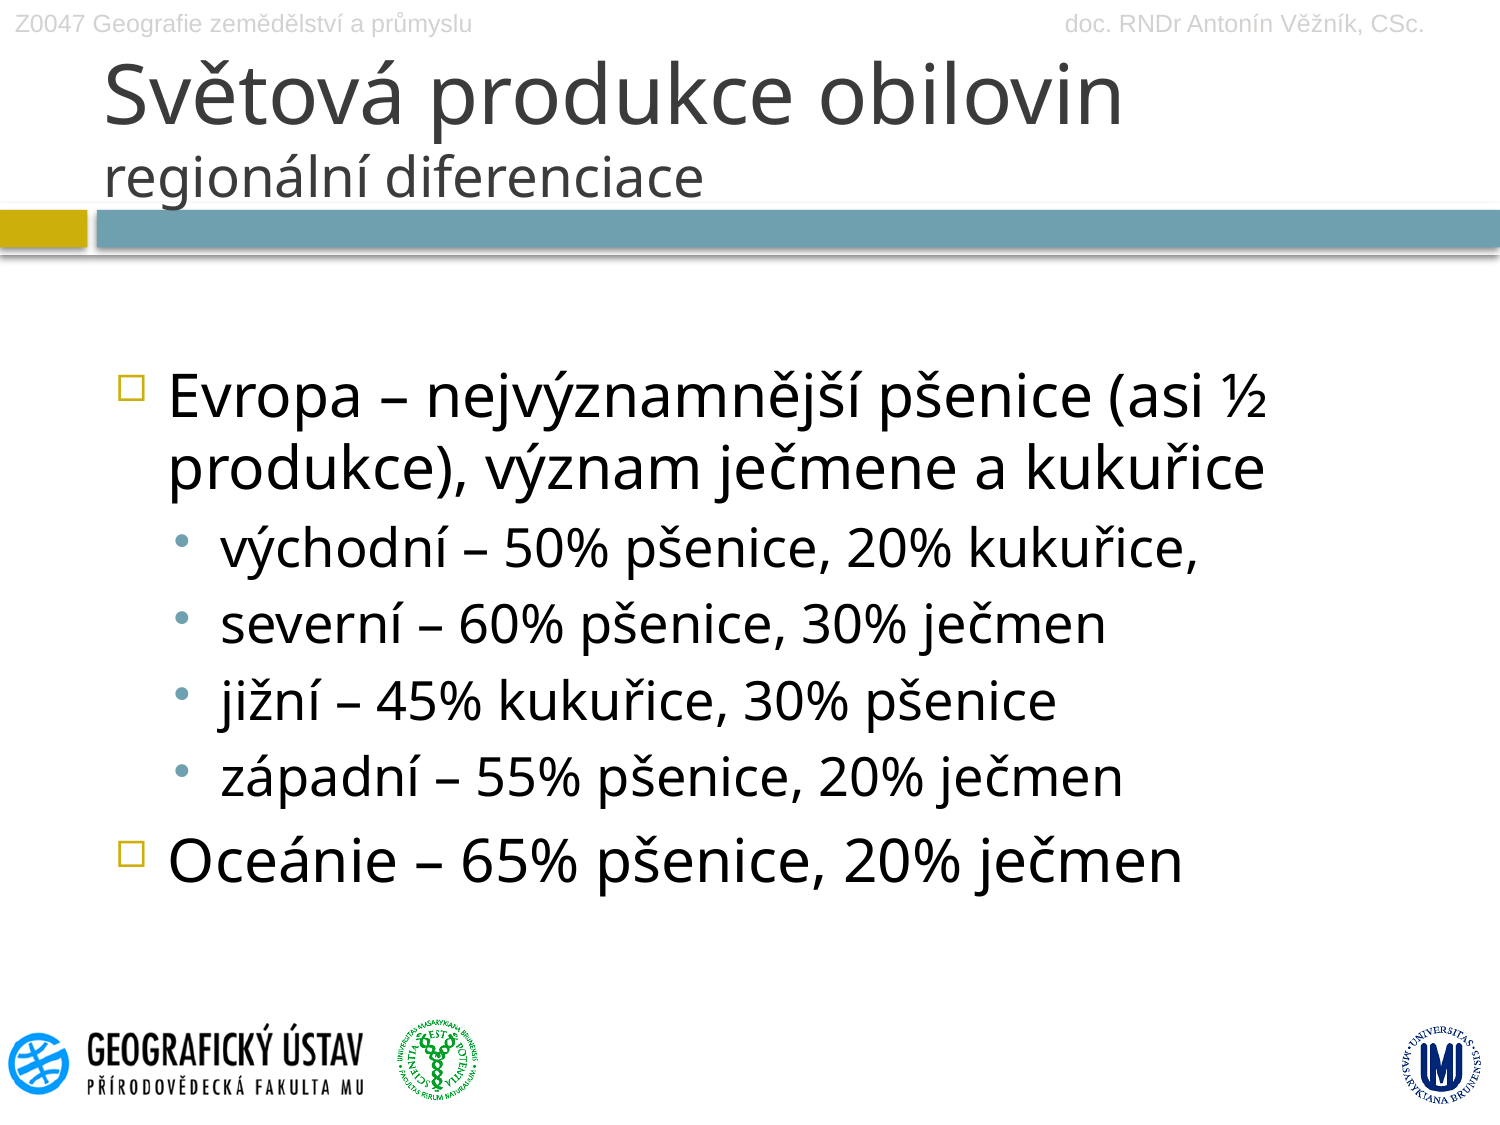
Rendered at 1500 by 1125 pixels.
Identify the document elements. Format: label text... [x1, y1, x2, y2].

title Světová produkce obilovin regionální diferenciace [88, 45, 1439, 219]
picture [395, 1018, 479, 1102]
picture [0, 1022, 373, 1098]
text_box Z0047 Geografie zemědělství a průmyslu doc. RNDr Antonín Věžník, CSc. [0, 0, 1500, 45]
picture [1399, 1022, 1483, 1107]
list Evropa – nejvýznamnější pšenice (asi ½ produkce), význam ječmene a kukuřice východní – 50% pšenice, 20% kukuřice, severní – 60% pšenice, 30% ječmen jižní – 45% kukuřice, 30% pšenice západní – 55% pšenice, 20% ječmen Oceánie – 65% pšenice, 20% ječmen [100, 262, 1439, 1001]
